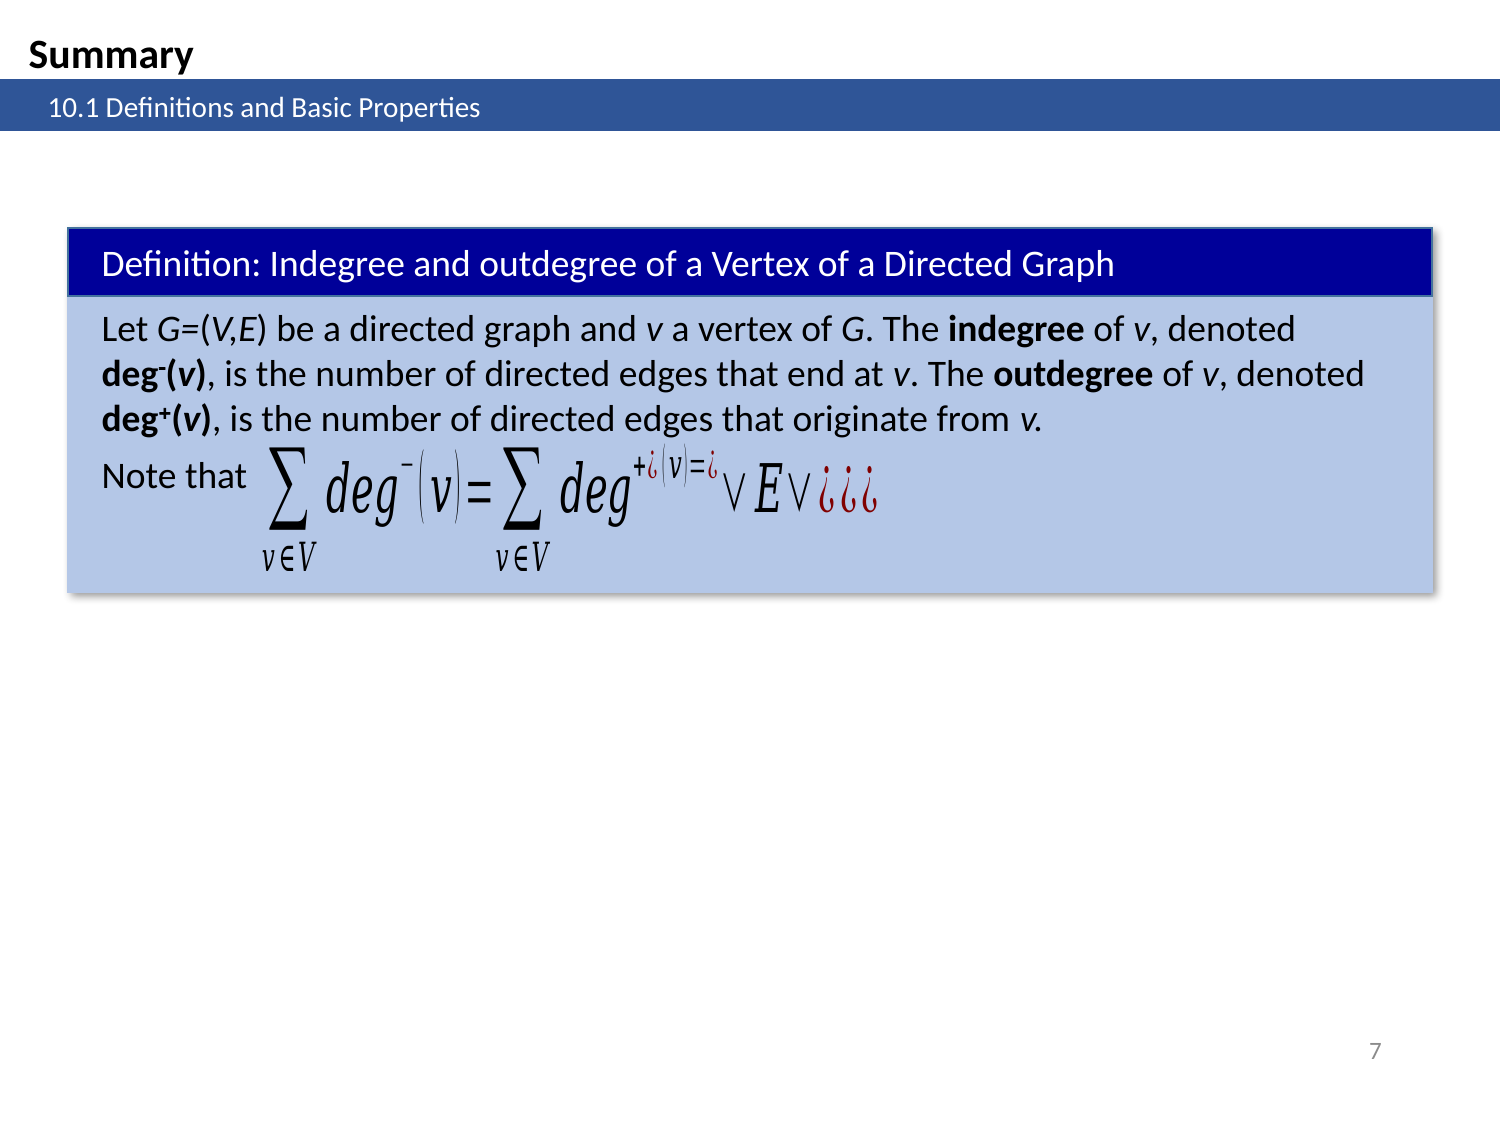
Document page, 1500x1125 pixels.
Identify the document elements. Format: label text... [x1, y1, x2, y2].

slide_number 7 [1059, 1019, 1397, 1080]
text_box 10.1 Definitions and Basic Properties [0, 81, 1500, 131]
text_box Summary [13, 19, 418, 84]
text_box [67, 227, 1433, 592]
